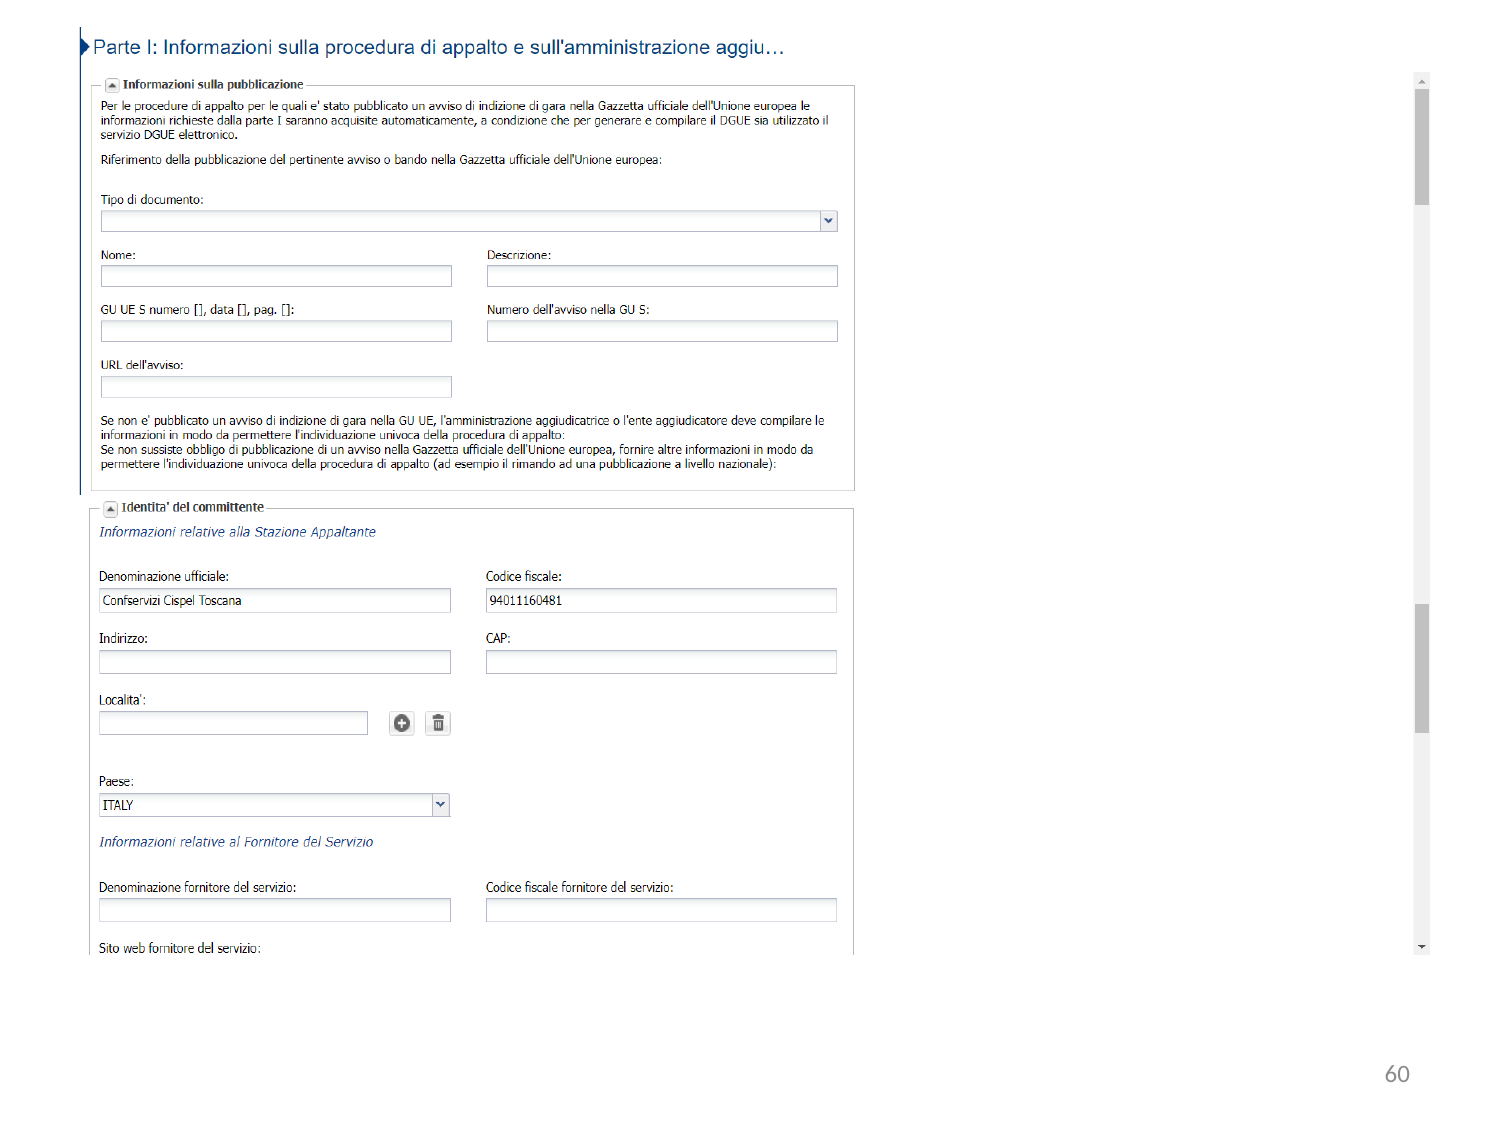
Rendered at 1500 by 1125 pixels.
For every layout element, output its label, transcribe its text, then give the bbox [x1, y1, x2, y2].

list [79, 27, 1430, 494]
slide_number 60 [1074, 1042, 1425, 1103]
picture [79, 494, 1430, 955]
